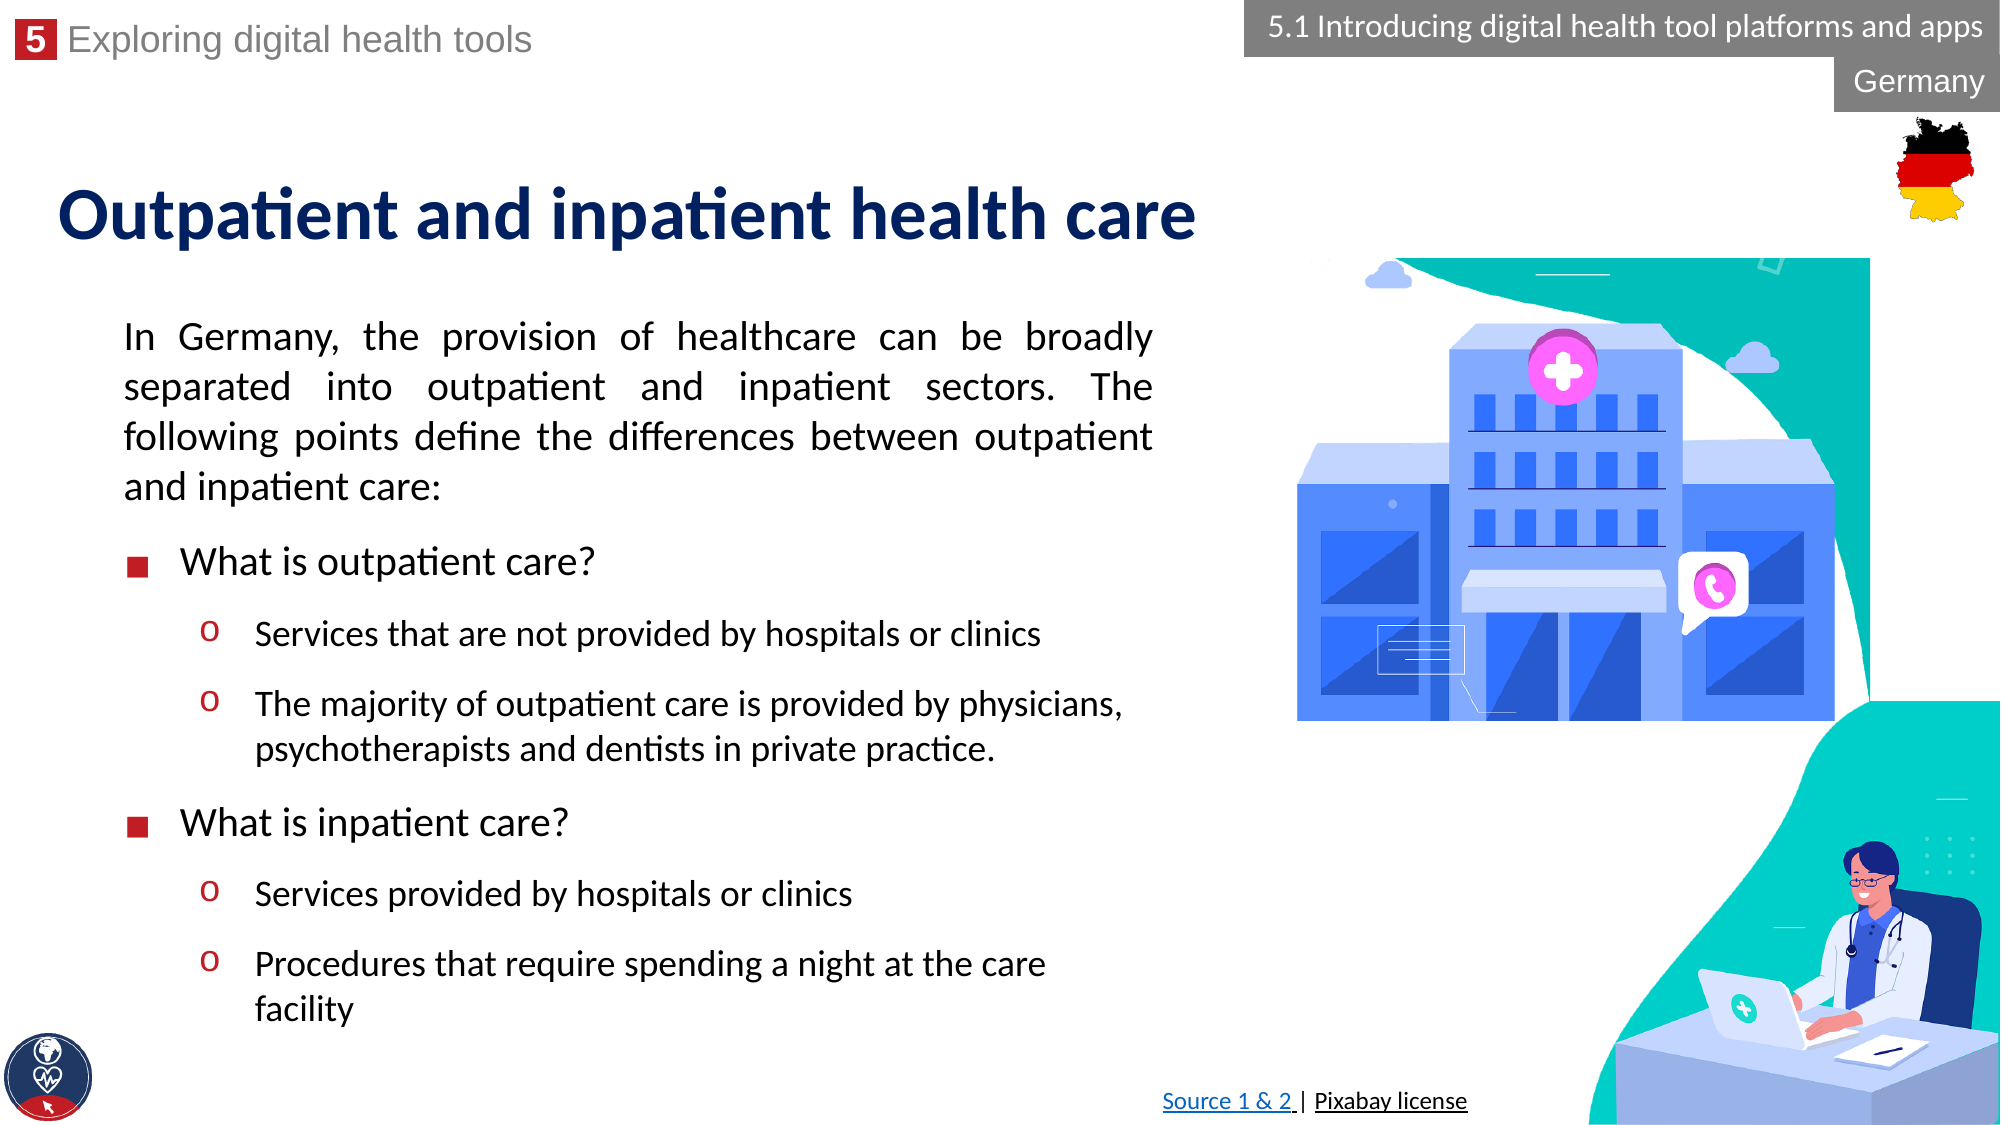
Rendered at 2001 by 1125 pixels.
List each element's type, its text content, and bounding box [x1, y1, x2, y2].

text_box Germany [1834, 57, 2000, 112]
picture [4, 1033, 92, 1121]
text_box 5.1 Introducing digital health tool platforms and apps [1244, 0, 2000, 57]
title Outpatient and inpatient health care [43, 106, 1832, 324]
text_box Source 1 & 2 | Pixabay license [43, 1077, 1483, 1123]
text_box In Germany, the provision of healthcare can be broadly separated into outpatient and inpatient sectors. The following points define the differences between outpatient and inpatient care: What is outpatient care? Services that are not provided by hospitals or clinics The majority of outpatient care is provided by physicians, psychotherapists and dentists in private practice. What is inpatient care? Services provided by hospitals or clinics Procedures that require spending a night at the care facility [108, 301, 1169, 693]
picture [1882, 111, 1996, 226]
picture [1253, 258, 2000, 1125]
